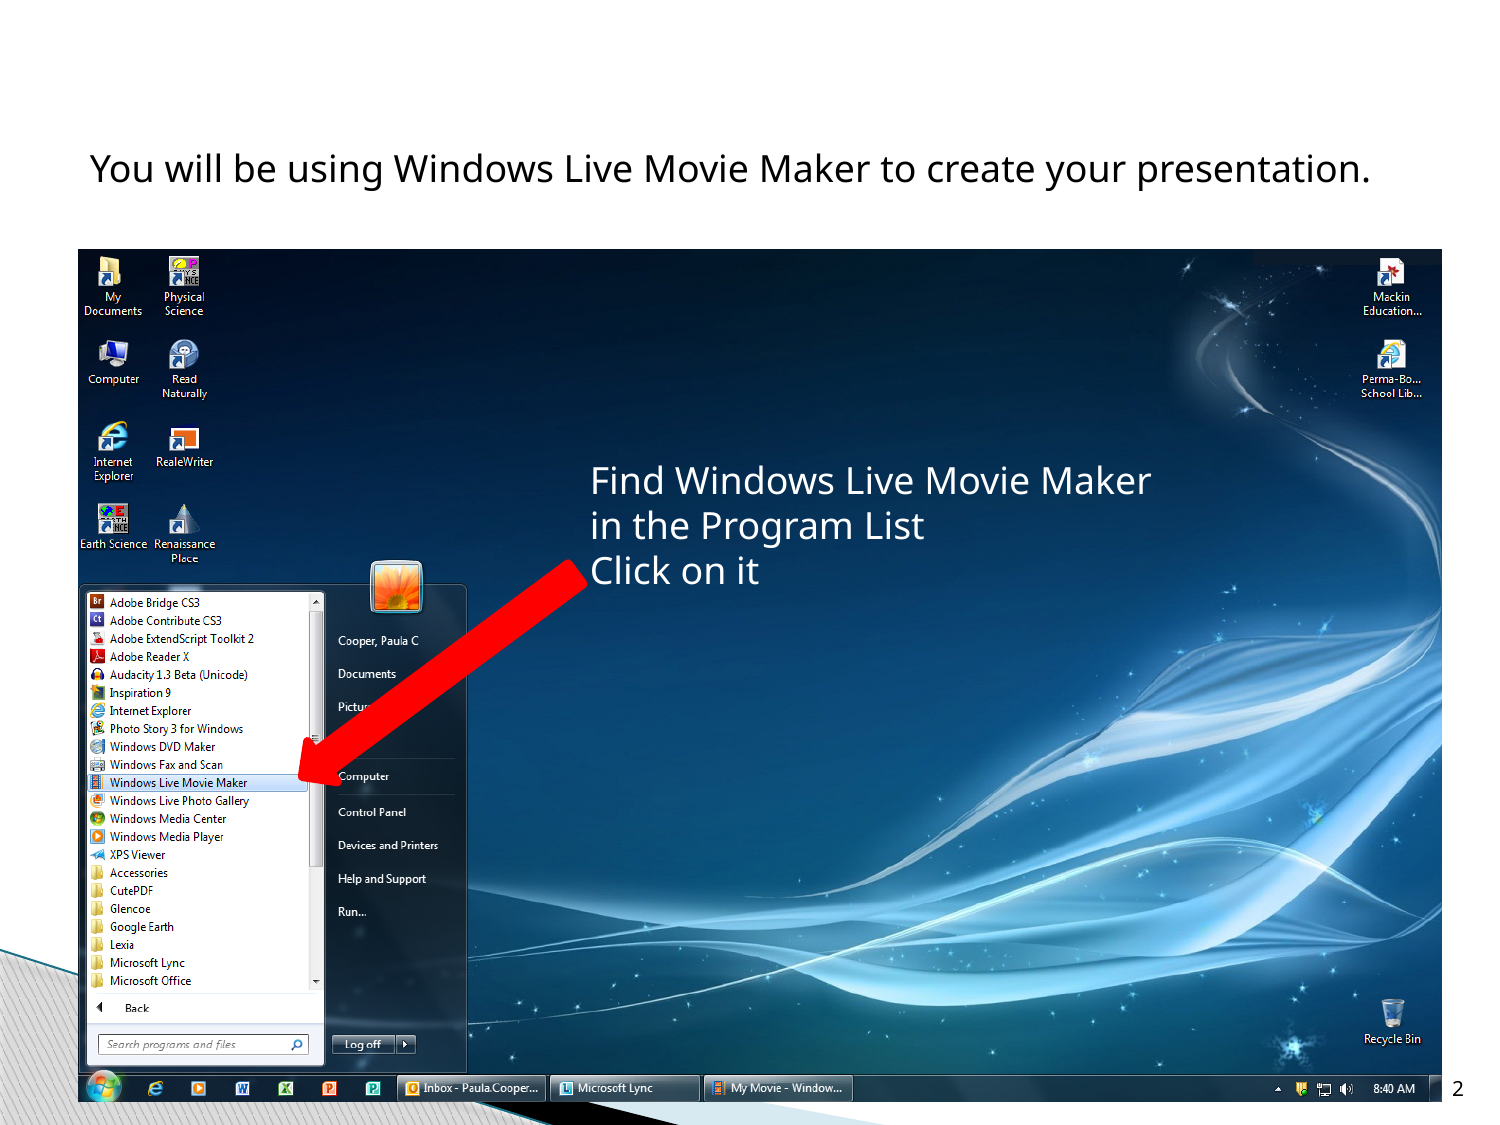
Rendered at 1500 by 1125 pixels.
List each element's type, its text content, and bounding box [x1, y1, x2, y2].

text_box You will be using Windows Live Movie Maker to create your presentation. [75, 137, 1400, 198]
picture [78, 249, 1442, 1102]
slide_number 2 [1440, 1051, 1479, 1112]
